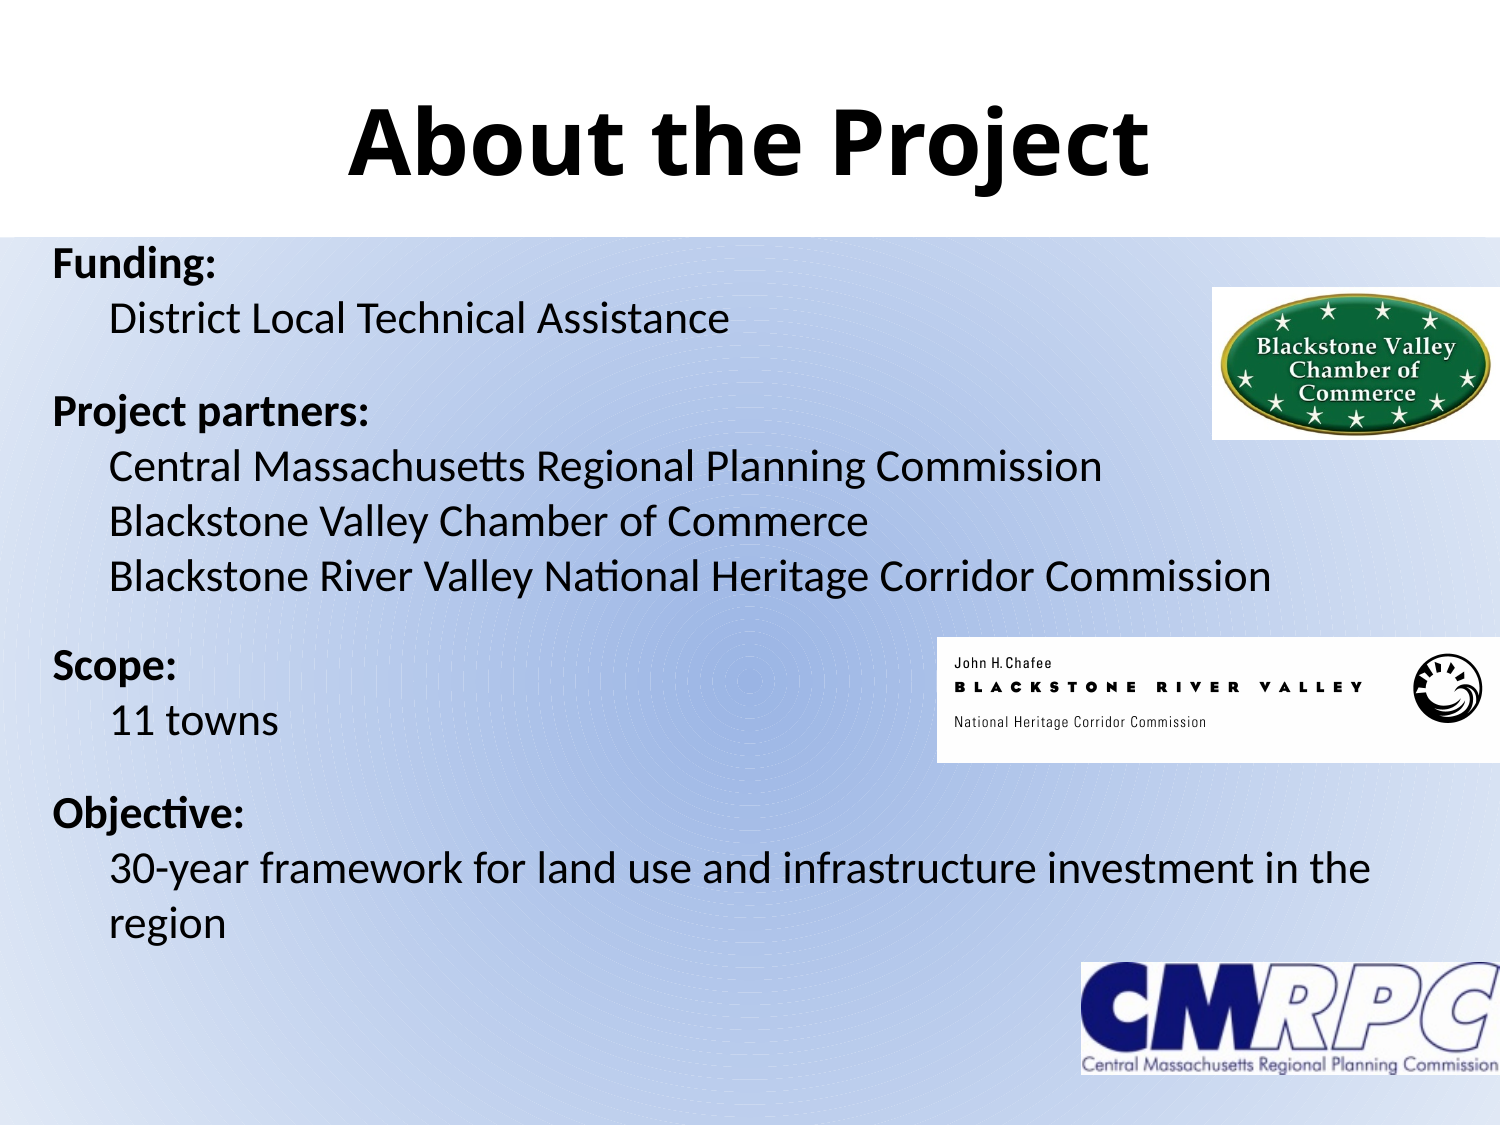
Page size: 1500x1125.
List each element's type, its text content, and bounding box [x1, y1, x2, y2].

title About the Project [75, 45, 1425, 224]
picture [1212, 287, 1500, 440]
picture [937, 637, 1500, 763]
picture [1081, 962, 1500, 1076]
list Funding: District Local Technical Assistance Project partners: Central Massachusetts Regional Planning Commission Blackstone Valley Chamber of Commerce Blackstone River Valley National Heritage Corridor Commission Scope: 11 towns Objective: 30-year framework for land use and infrastructure investment in the region [37, 224, 1463, 925]
text_box [0, 235, 1500, 1125]
